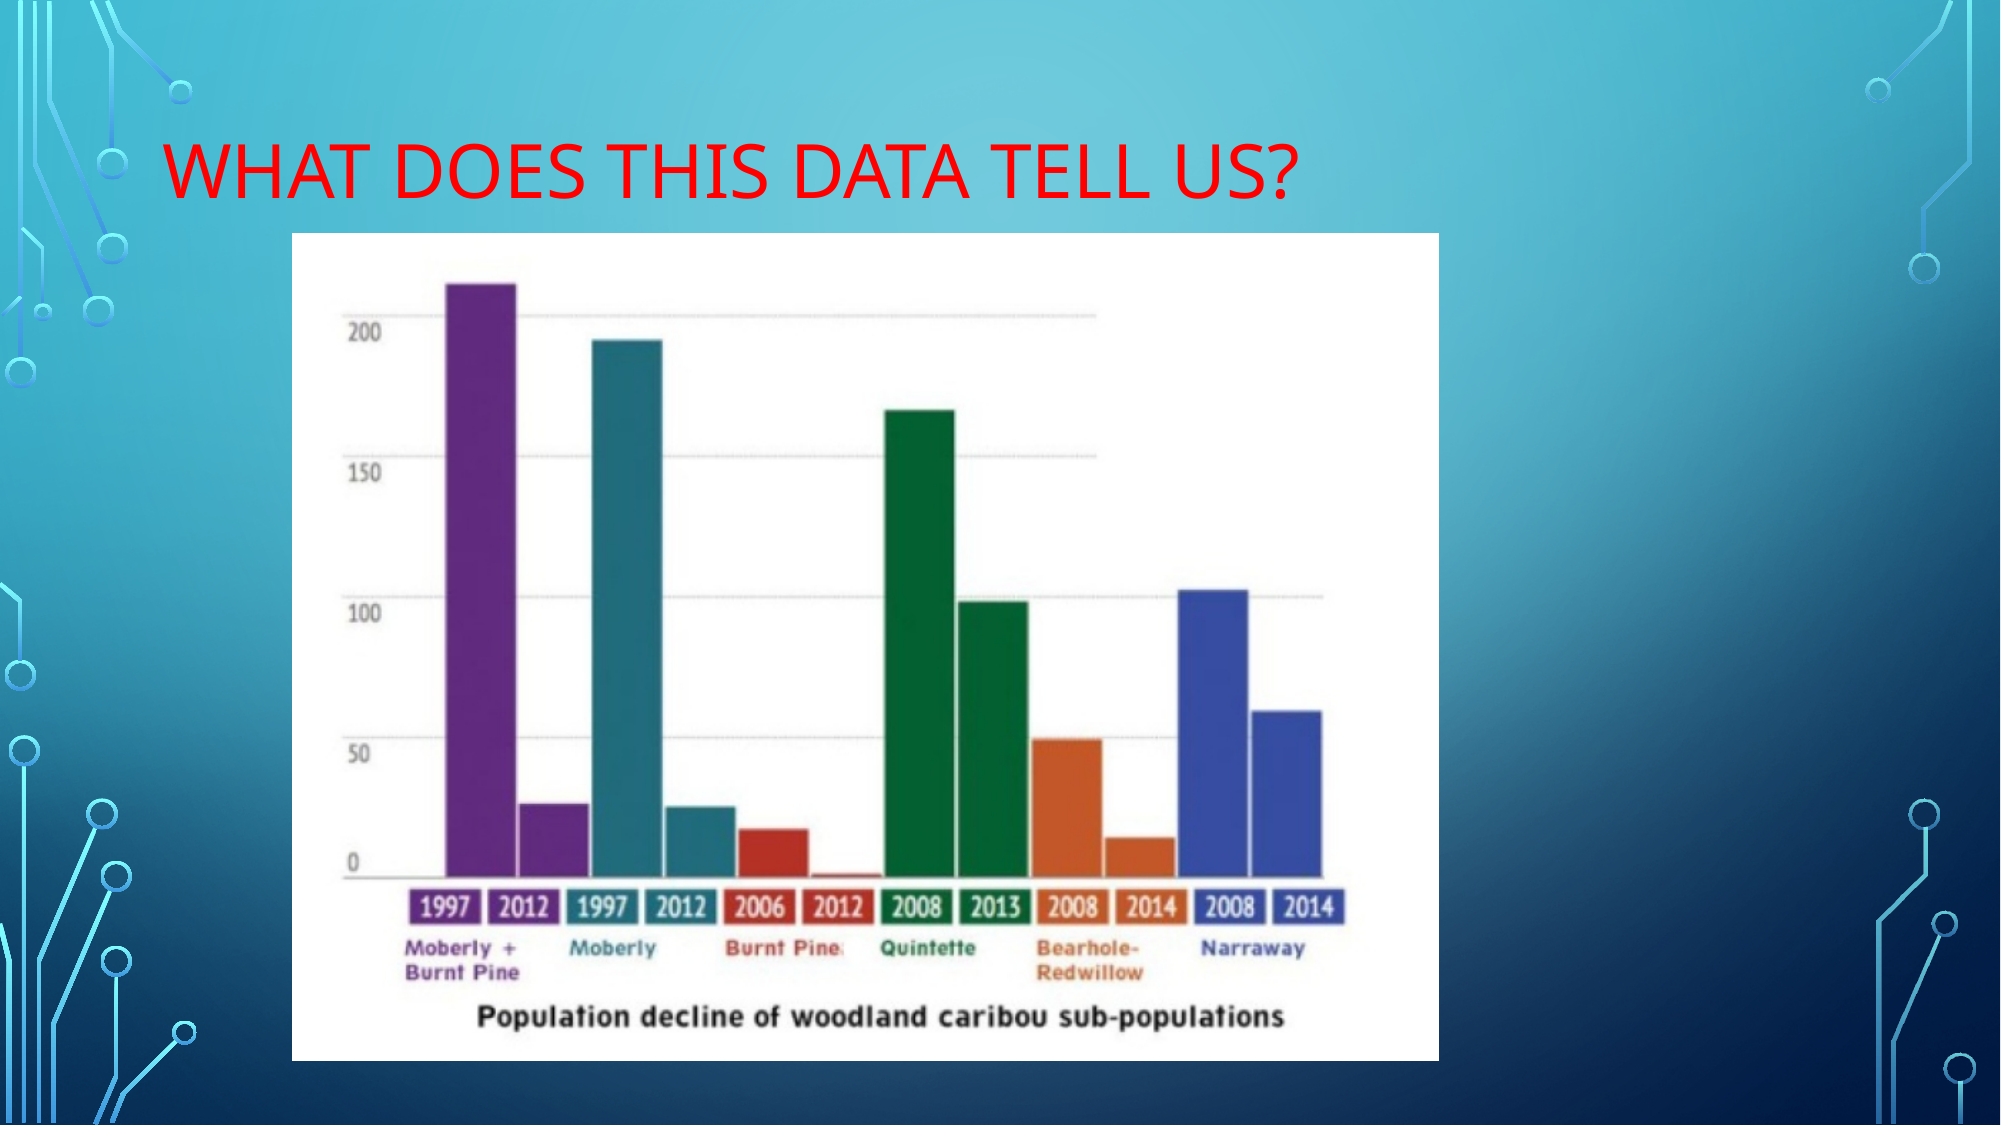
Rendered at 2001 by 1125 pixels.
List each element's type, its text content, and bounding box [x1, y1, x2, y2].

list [292, 233, 1440, 1061]
title What does this data tell us? [147, 53, 1773, 296]
